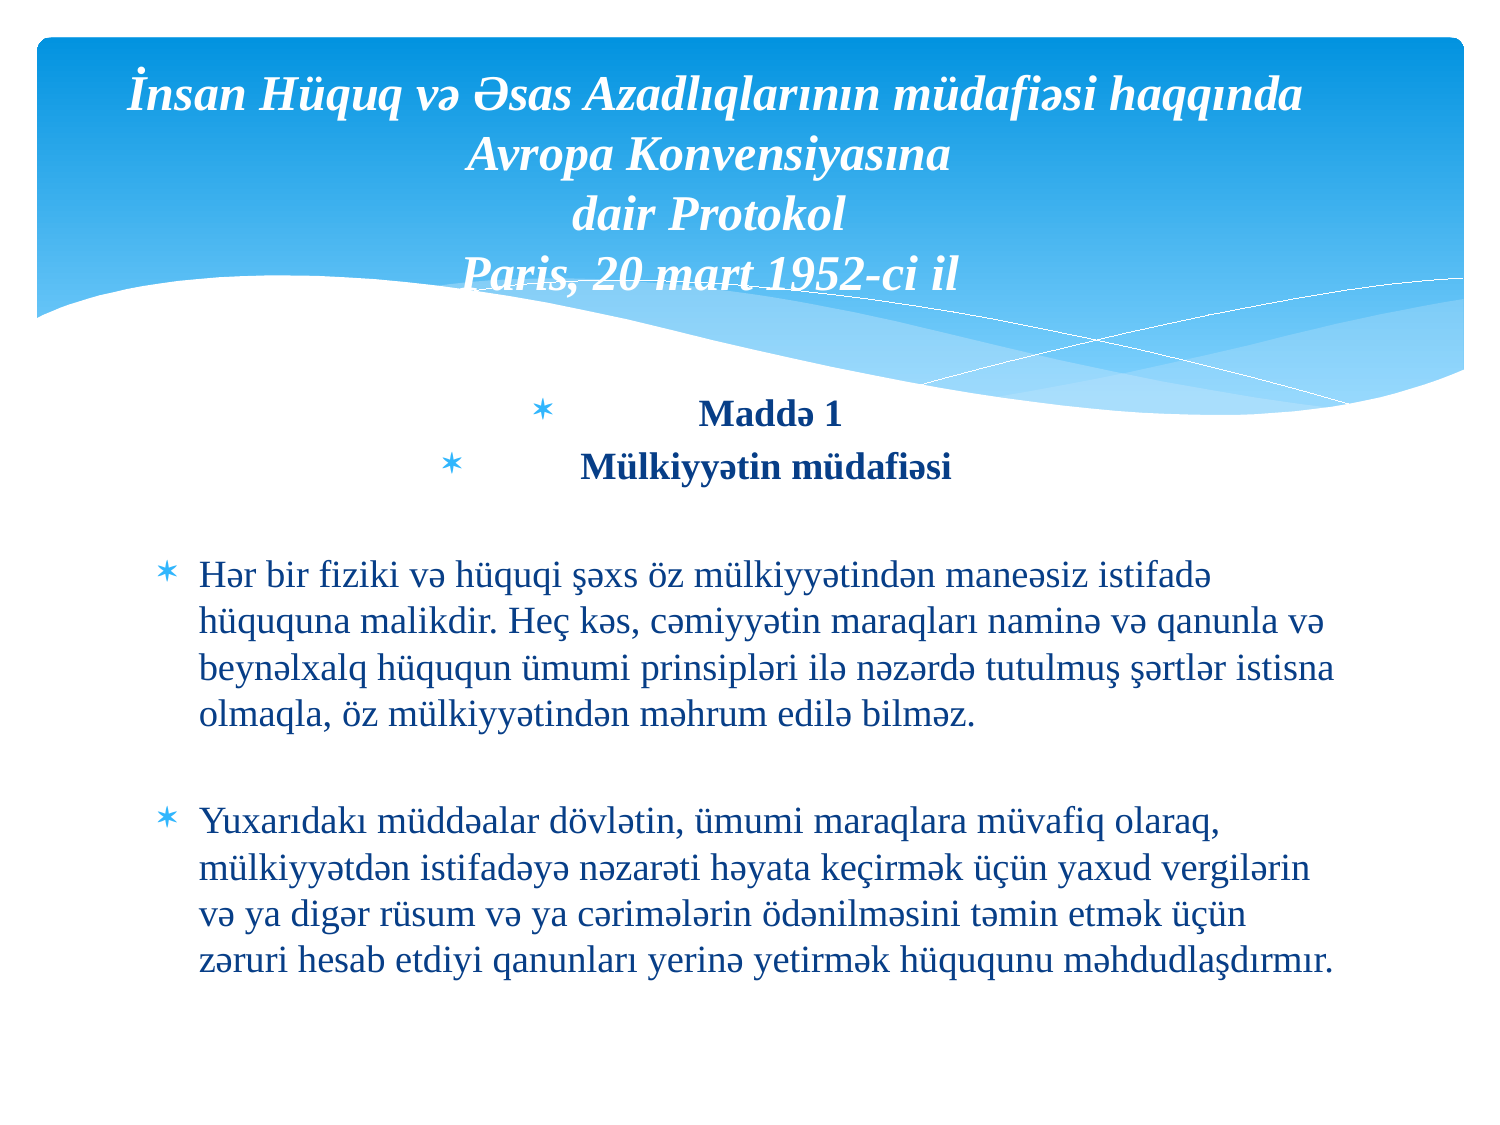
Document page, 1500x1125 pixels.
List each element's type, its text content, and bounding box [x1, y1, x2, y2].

title İnsan Hüquq və Əsas Azadlıqlarının müdafiəsi haqqında Avropa Konvensiyasına dair Protokol Paris, 20 mart 1952-ci il [40, 77, 1392, 284]
list Maddə 1 Mülkiyyətin müdafiəsi Hər bir fiziki və hüquqi şəxs öz mülkiyyətindən maneəsiz istifadə hüququna malikdir. Heç kəs, cəmiyyətin maraqları naminə və qanunla və beynəlxalq hüququn ümumi prinsipləri ilə nəzərdə tutulmuş şərtlər istisna olmaqla, öz mülkiyyətindən məhrum edilə bilməz. Yuxarıdakı müddəalar dövlətin, ümumi maraqlara müvafiq olaraq, mülkiyyətdən istifadəyə nəzarəti həyata keçirmək üçün yaxud vergilərin və ya digər rüsum və ya cərimələrin ödənilməsini təmin etmək üçün zəruri hesab etdiyi qanunları yerinə yetirmək hüququnu məhdudlaşdırmır. [142, 326, 1359, 1006]
